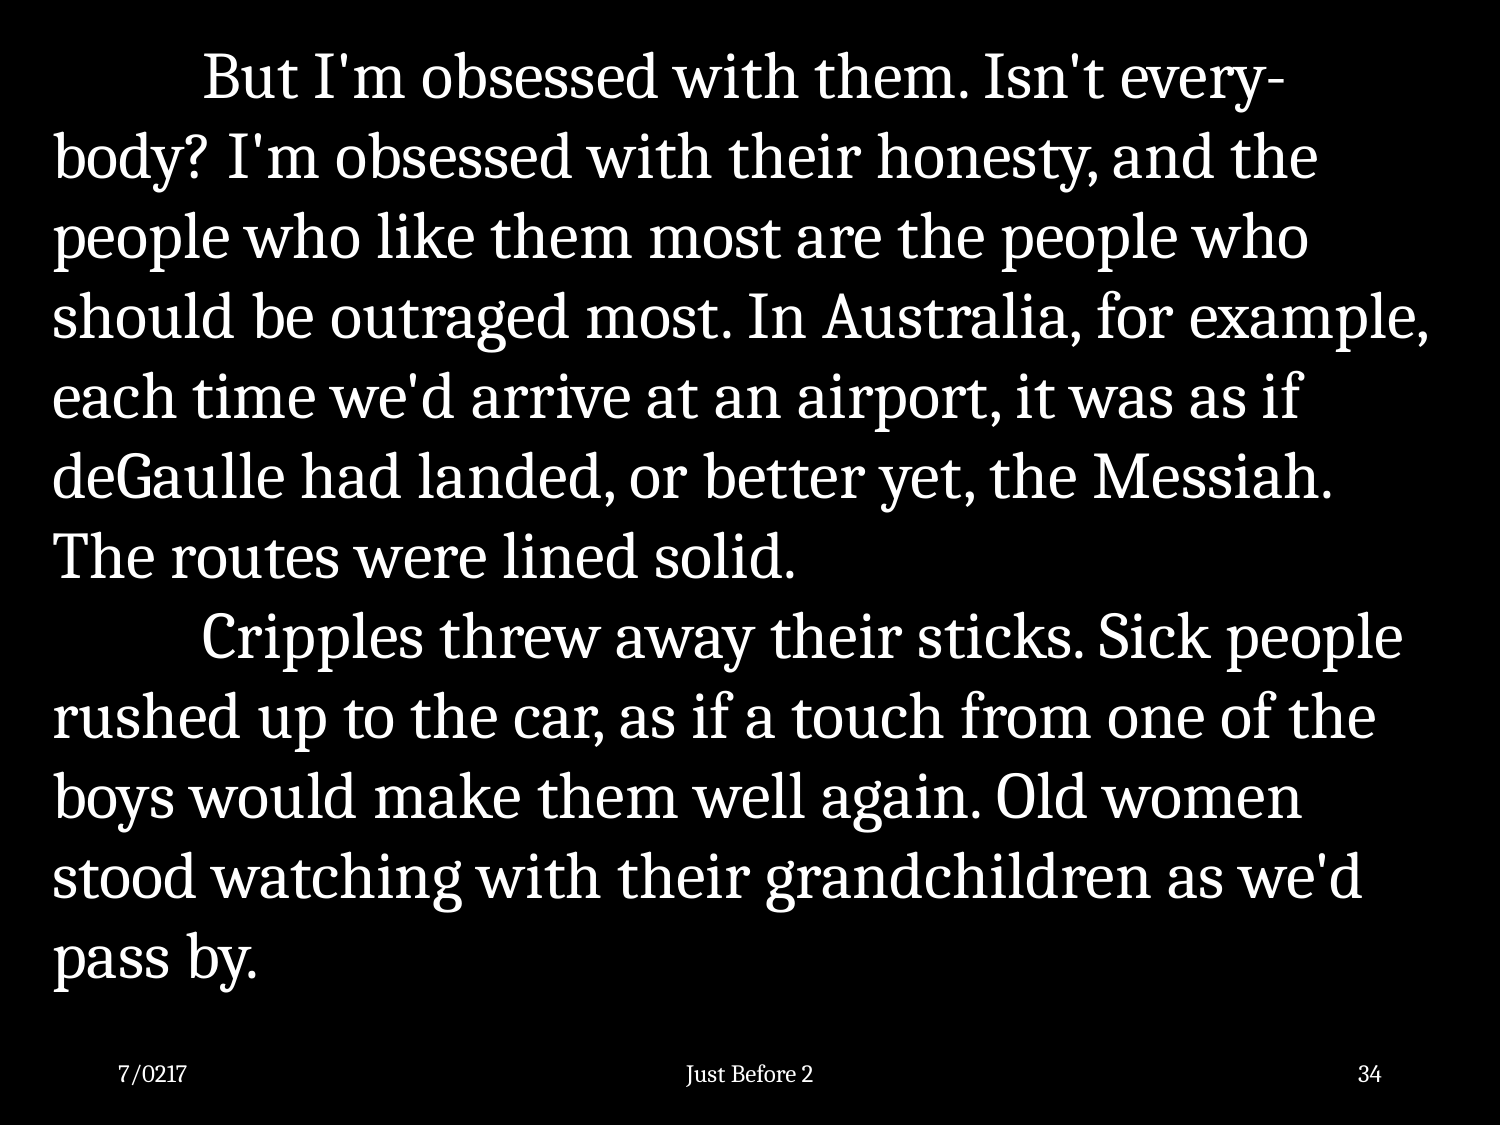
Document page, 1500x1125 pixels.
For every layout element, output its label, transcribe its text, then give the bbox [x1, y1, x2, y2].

text_box But I'm obsessed with them. Isn't every-body? I'm obsessed with their honesty, and the people who like them most are the people who should be outraged most. In Australia, for example, each time we'd arrive at an airport, it was as if deGaulle had landed, or better yet, the Messiah. The routes were lined solid. Cripples threw away their sticks. Sick people rushed up to the car, as if a touch from one of the boys would make them well again. Old women stood watching with their grandchildren as we'd pass by. [37, 24, 1458, 1000]
slide_number 7/0217 [103, 1042, 441, 1103]
footer Just Before 2 [496, 1042, 1004, 1103]
slide_number 34 [1059, 1042, 1397, 1103]
